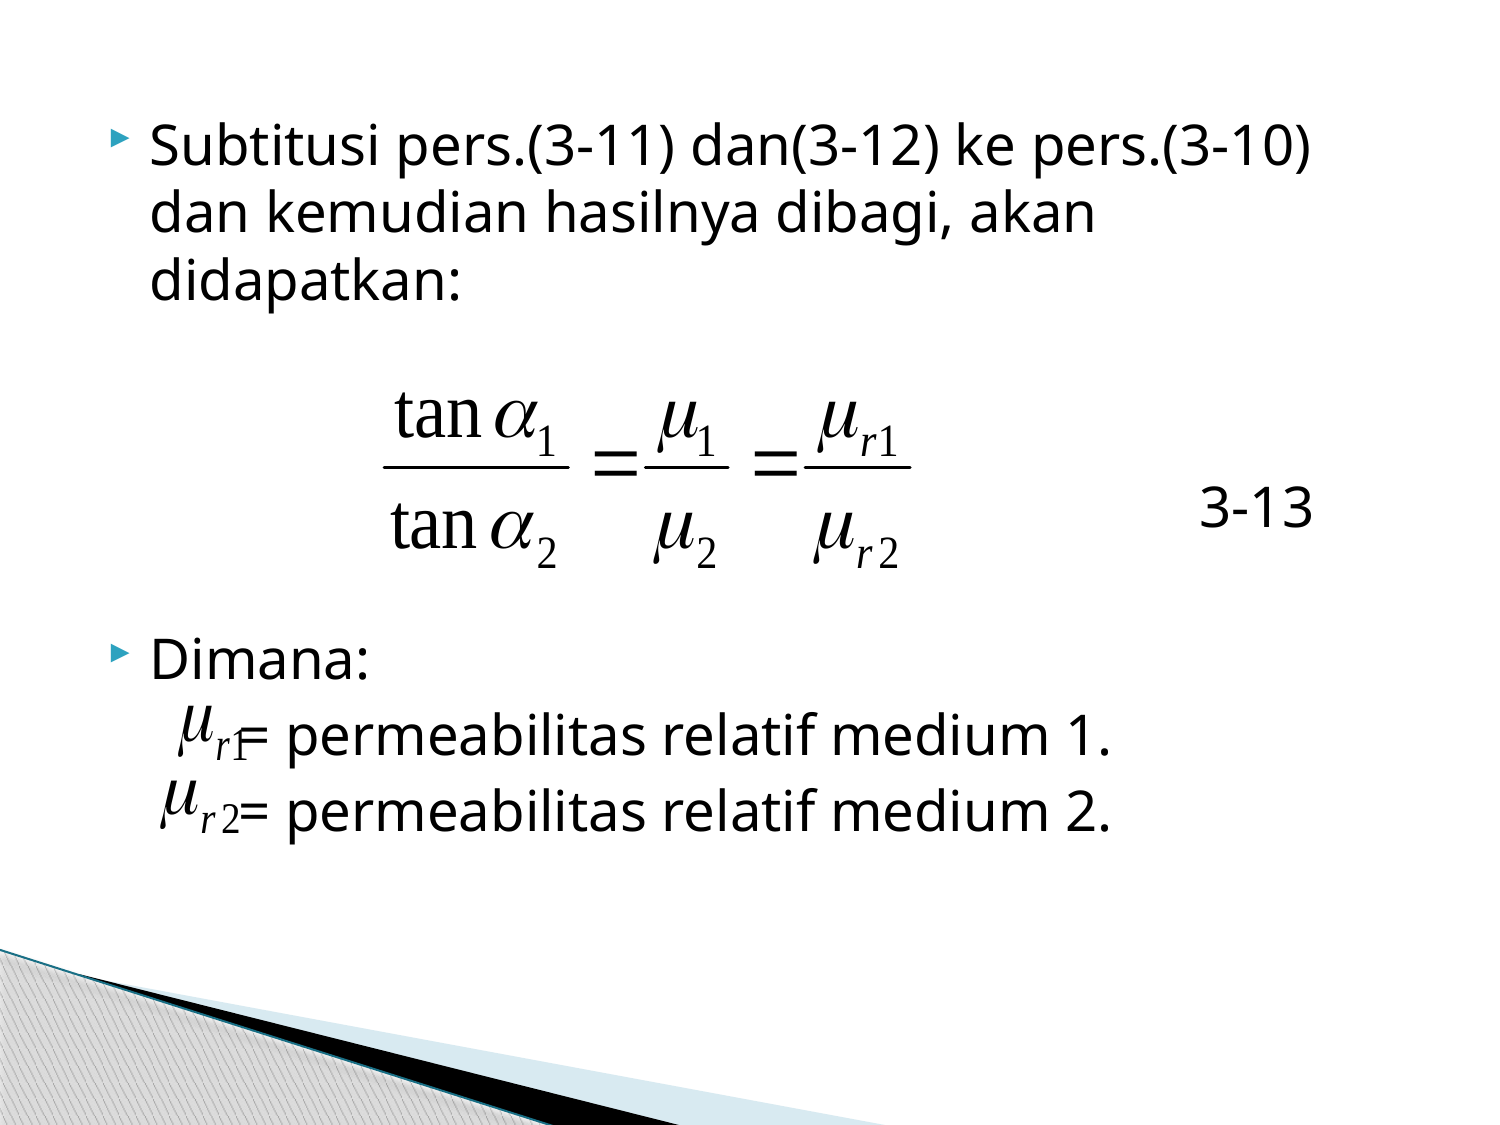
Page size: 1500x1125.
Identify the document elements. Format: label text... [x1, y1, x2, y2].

list Subtitusi pers.(3-11) dan(3-12) ke pers.(3-10) dan kemudian hasilnya dibagi, akan didapatkan: 3-13 Dimana: = permeabilitas relatif medium 1. = permeabilitas relatif medium 2. [75, 101, 1425, 1047]
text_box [147, 739, 255, 847]
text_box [166, 661, 256, 741]
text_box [371, 361, 928, 587]
